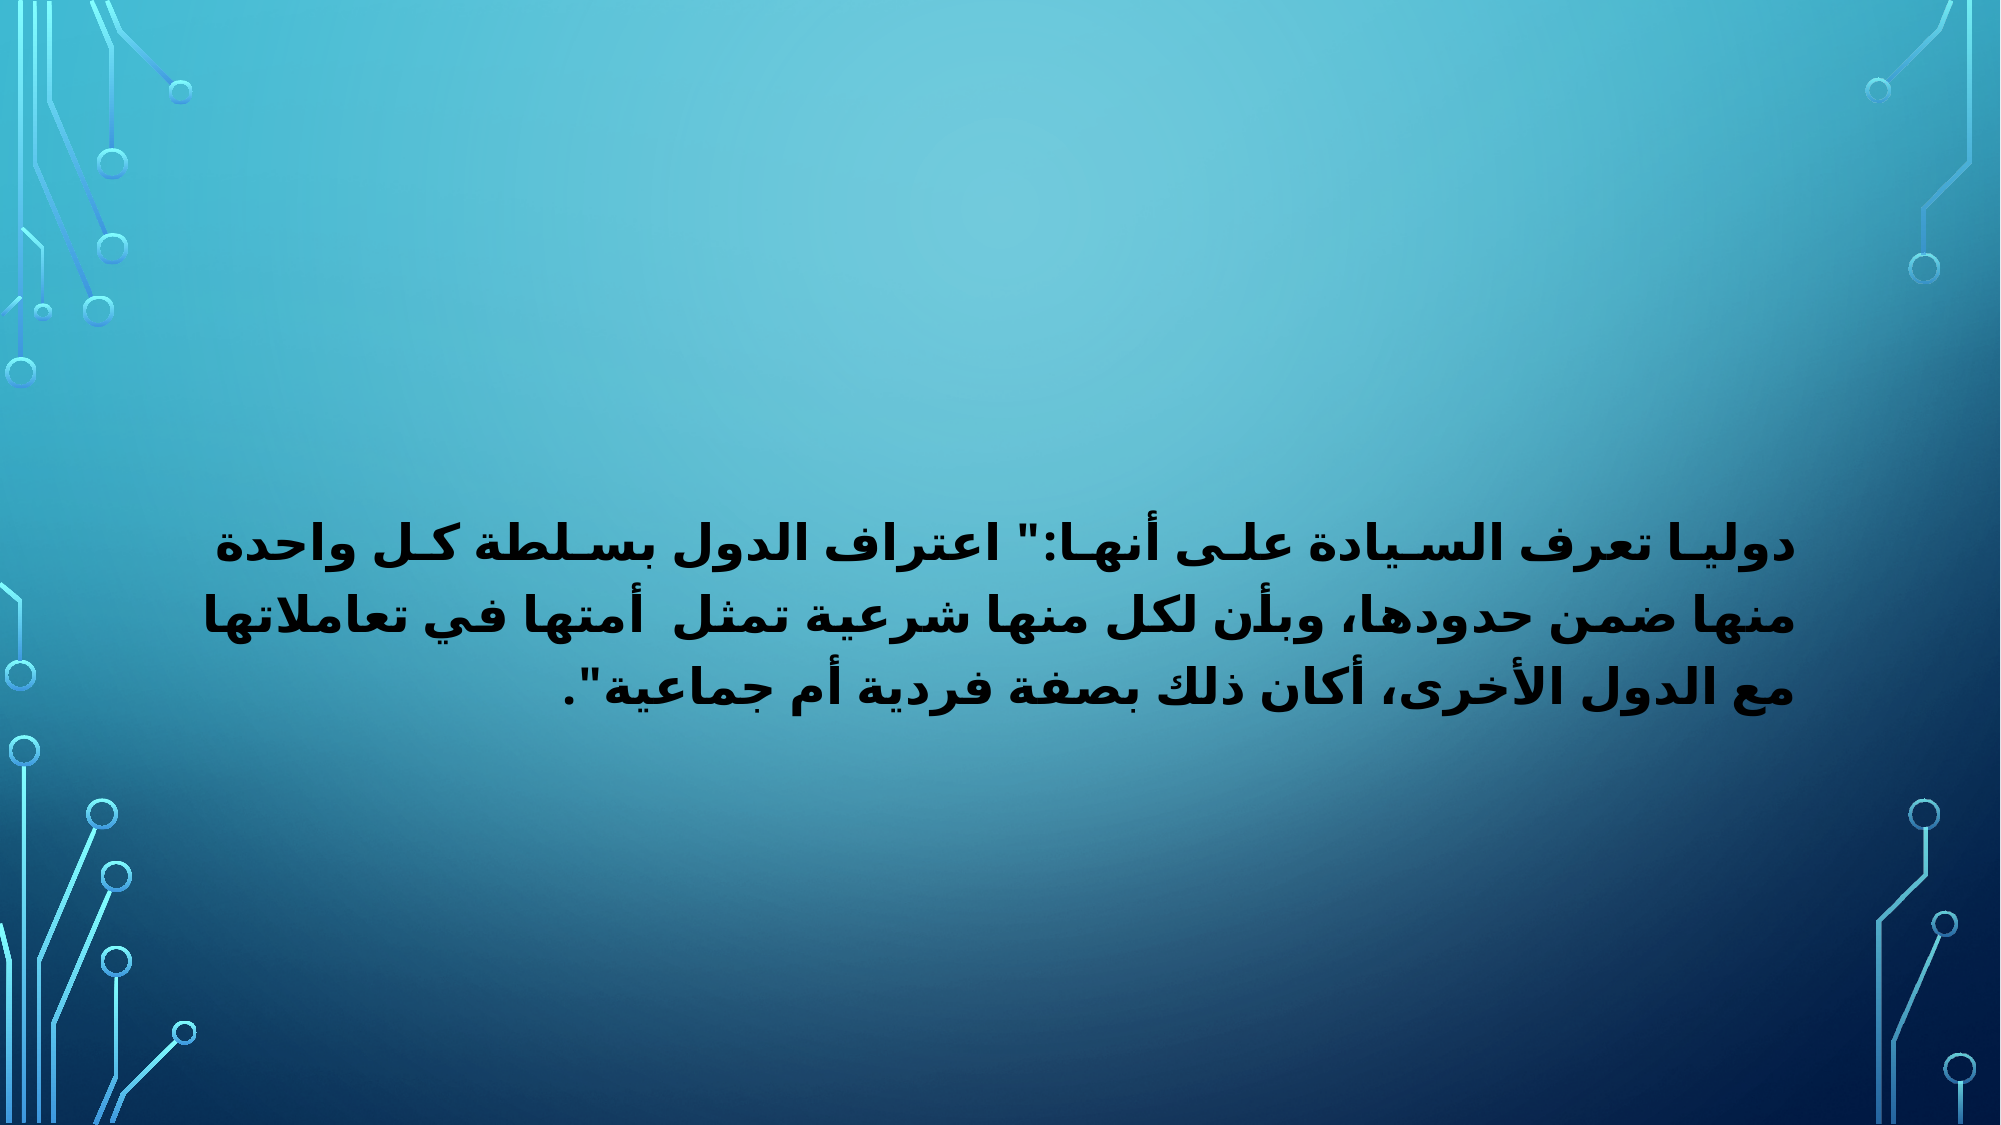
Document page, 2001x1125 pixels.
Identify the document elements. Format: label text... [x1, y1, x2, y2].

list دوليا تعرف السيادة على أنها:" اعتراف الدول بسلطة كل واحدة منها ضمن حدودها، وبأن لكل منها شرعية تمثل أمتها في تعاملاتها مع الدول الأخرى، أكان ذلك بصفة فردية أم جماعية". [187, 490, 1813, 950]
